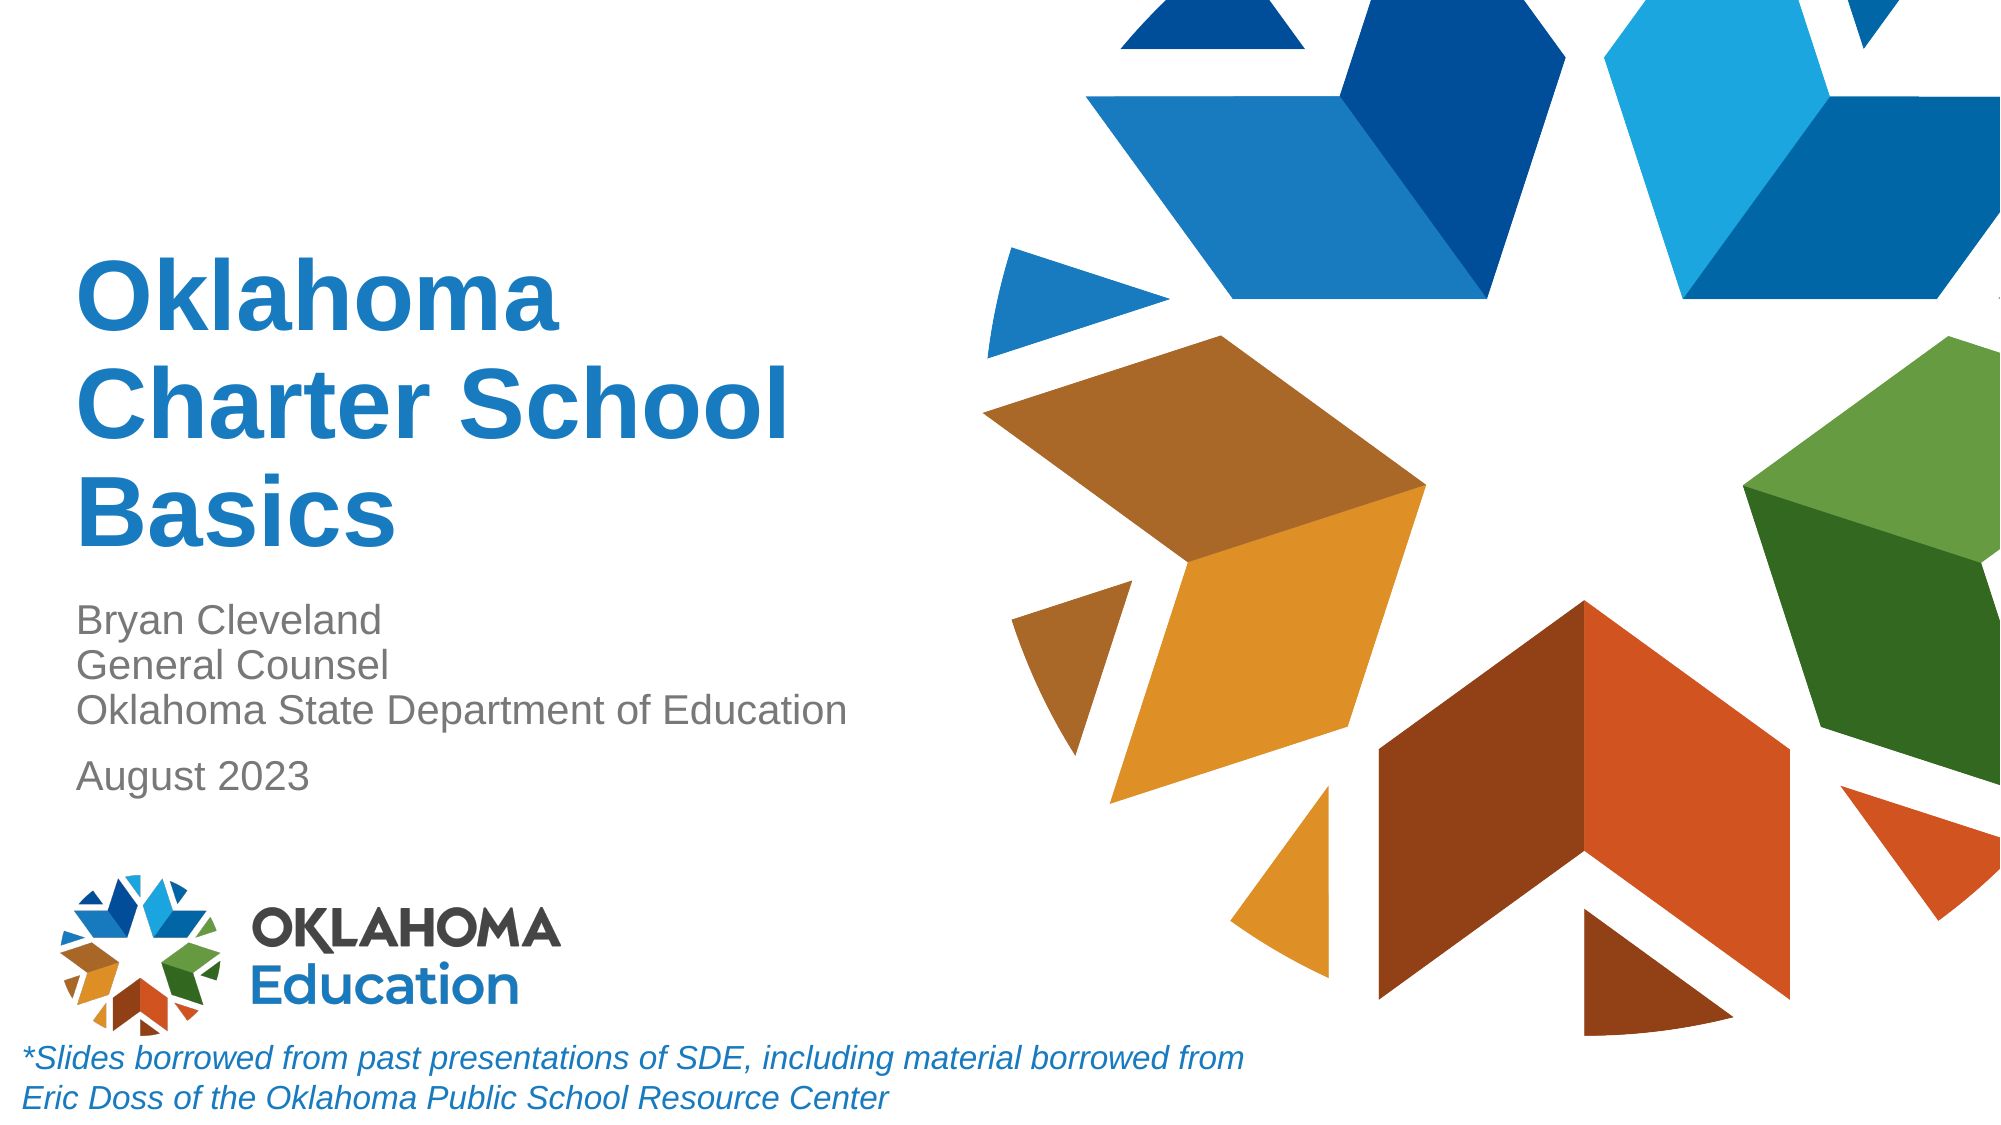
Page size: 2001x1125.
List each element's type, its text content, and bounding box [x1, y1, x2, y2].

text_box *Slides borrowed from past presentations of SDE, including material borrowed from Eric Doss of the Oklahoma Public School Resource Center [6, 1028, 1272, 1124]
picture [60, 910, 561, 1028]
picture [982, 0, 2000, 1036]
subtitle Bryan Cleveland General Counsel Oklahoma State Department of Education August 2023 [60, 590, 1161, 910]
title Oklahoma Charter School Basics [60, 184, 982, 576]
